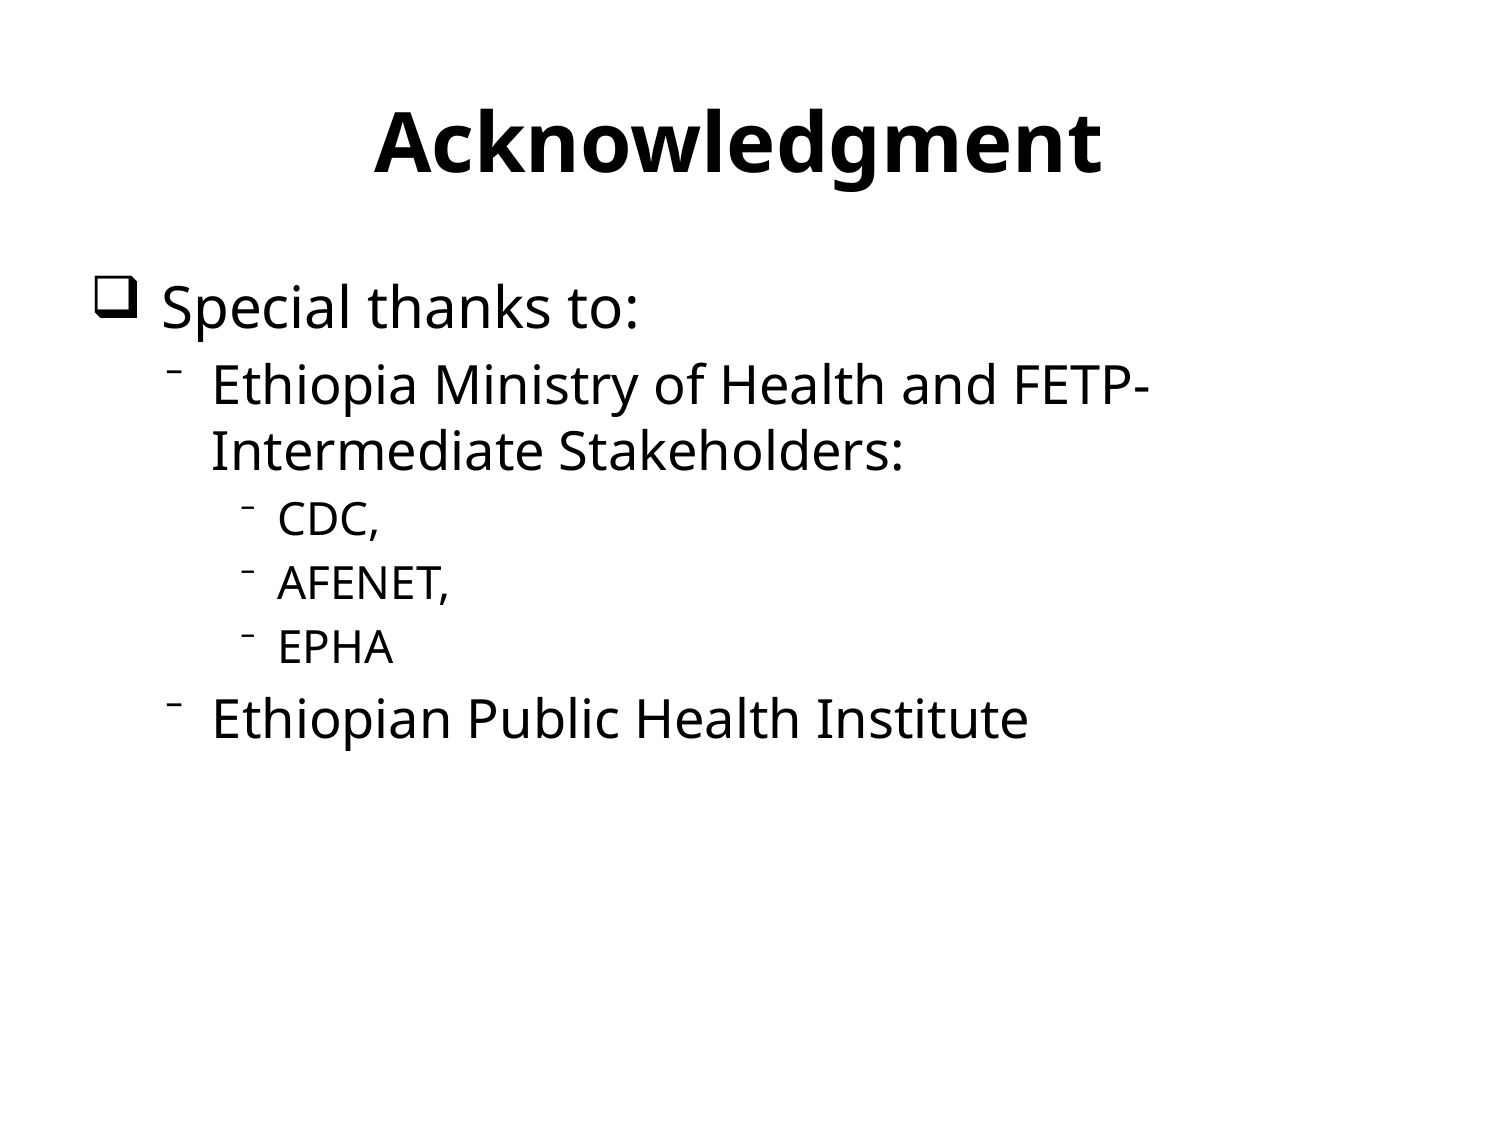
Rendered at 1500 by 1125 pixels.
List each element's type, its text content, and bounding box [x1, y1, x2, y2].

title Acknowledgment [75, 45, 1425, 233]
list Special thanks to: Ethiopia Ministry of Health and FETP-Intermediate Stakeholders: CDC, AFENET, EPHA Ethiopian Public Health Institute [75, 262, 1425, 1005]
